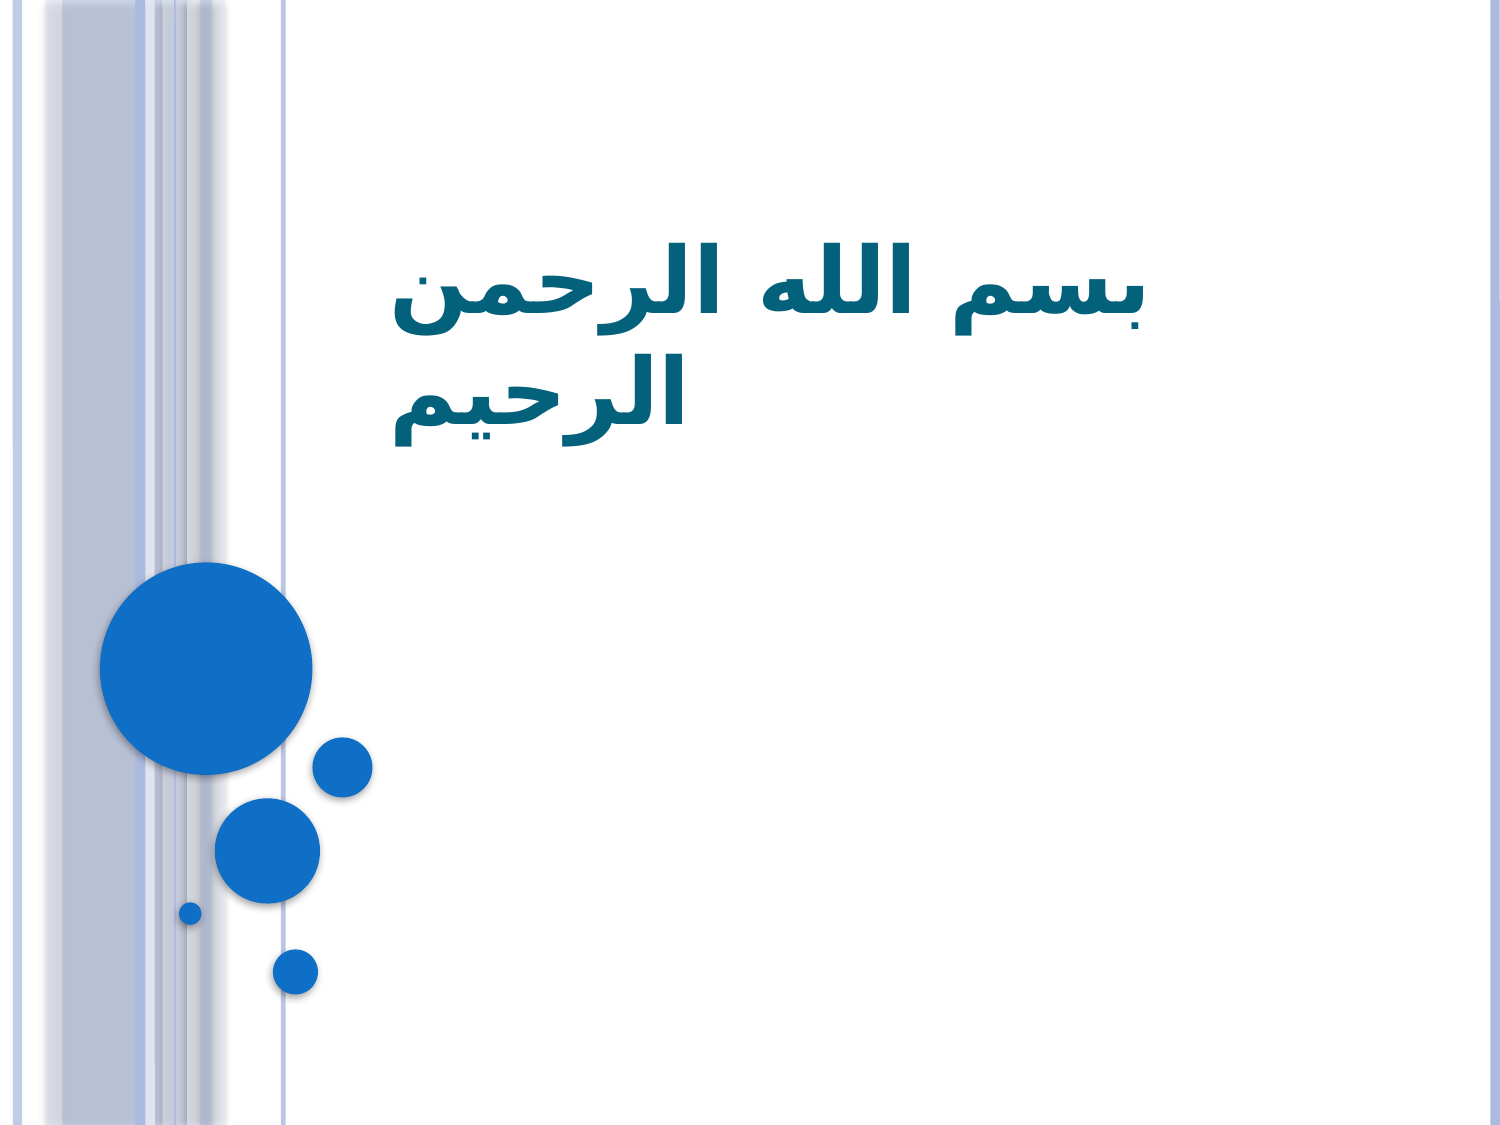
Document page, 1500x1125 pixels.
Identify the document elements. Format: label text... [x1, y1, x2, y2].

title بسم الله الرحمن الرحیم [375, 212, 1388, 450]
